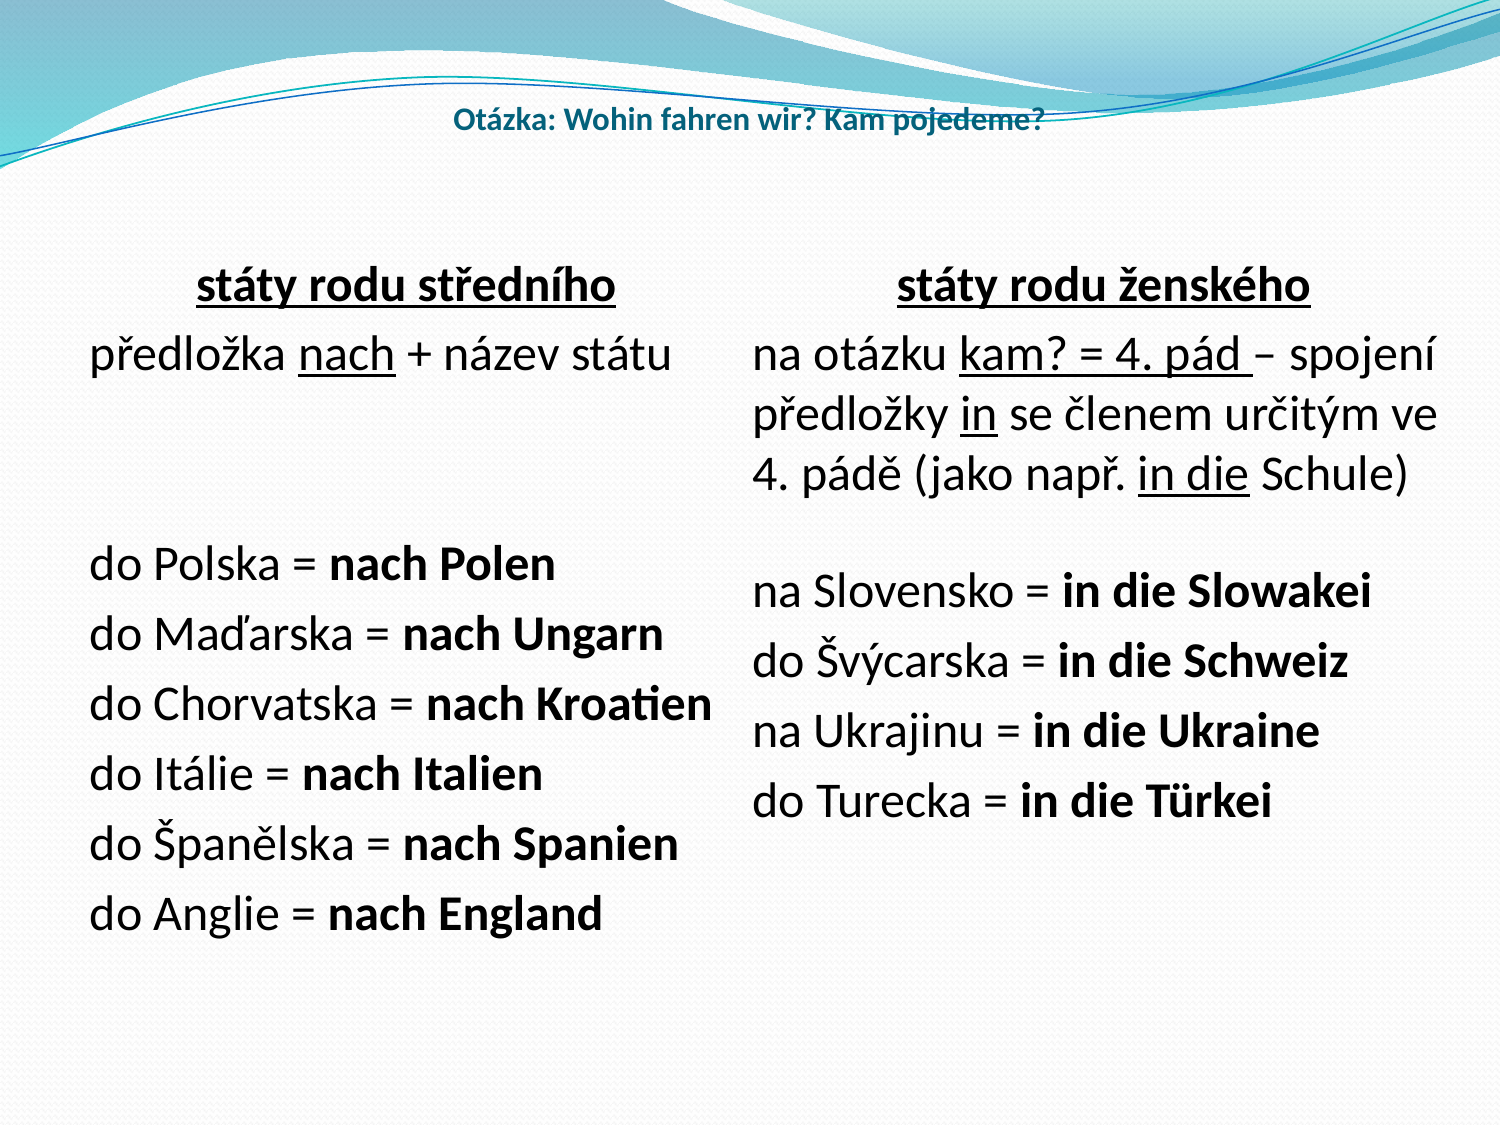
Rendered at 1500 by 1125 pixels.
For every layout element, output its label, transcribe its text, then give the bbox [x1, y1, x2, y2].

list státy rodu středního předložka nach + název státu do Polska = nach Polen do Maďarska = nach Ungarn do Chorvatska = nach Kroatien do Itálie = nach Italien do Španělska = nach Spanien do Anglie = nach England [75, 243, 738, 1094]
title Otázka: Wohin fahren wir? Kam pojedeme? [0, 30, 1500, 138]
list státy rodu ženského na otázku kam? = 4. pád – spojení předložky in se členem určitým ve 4. pádě (jako např. in die Schule) na Slovensko = in die Slowakei do Švýcarska = in die Schweiz na Ukrajinu = in die Ukraine do Turecka = in die Türkei [737, 243, 1471, 1043]
